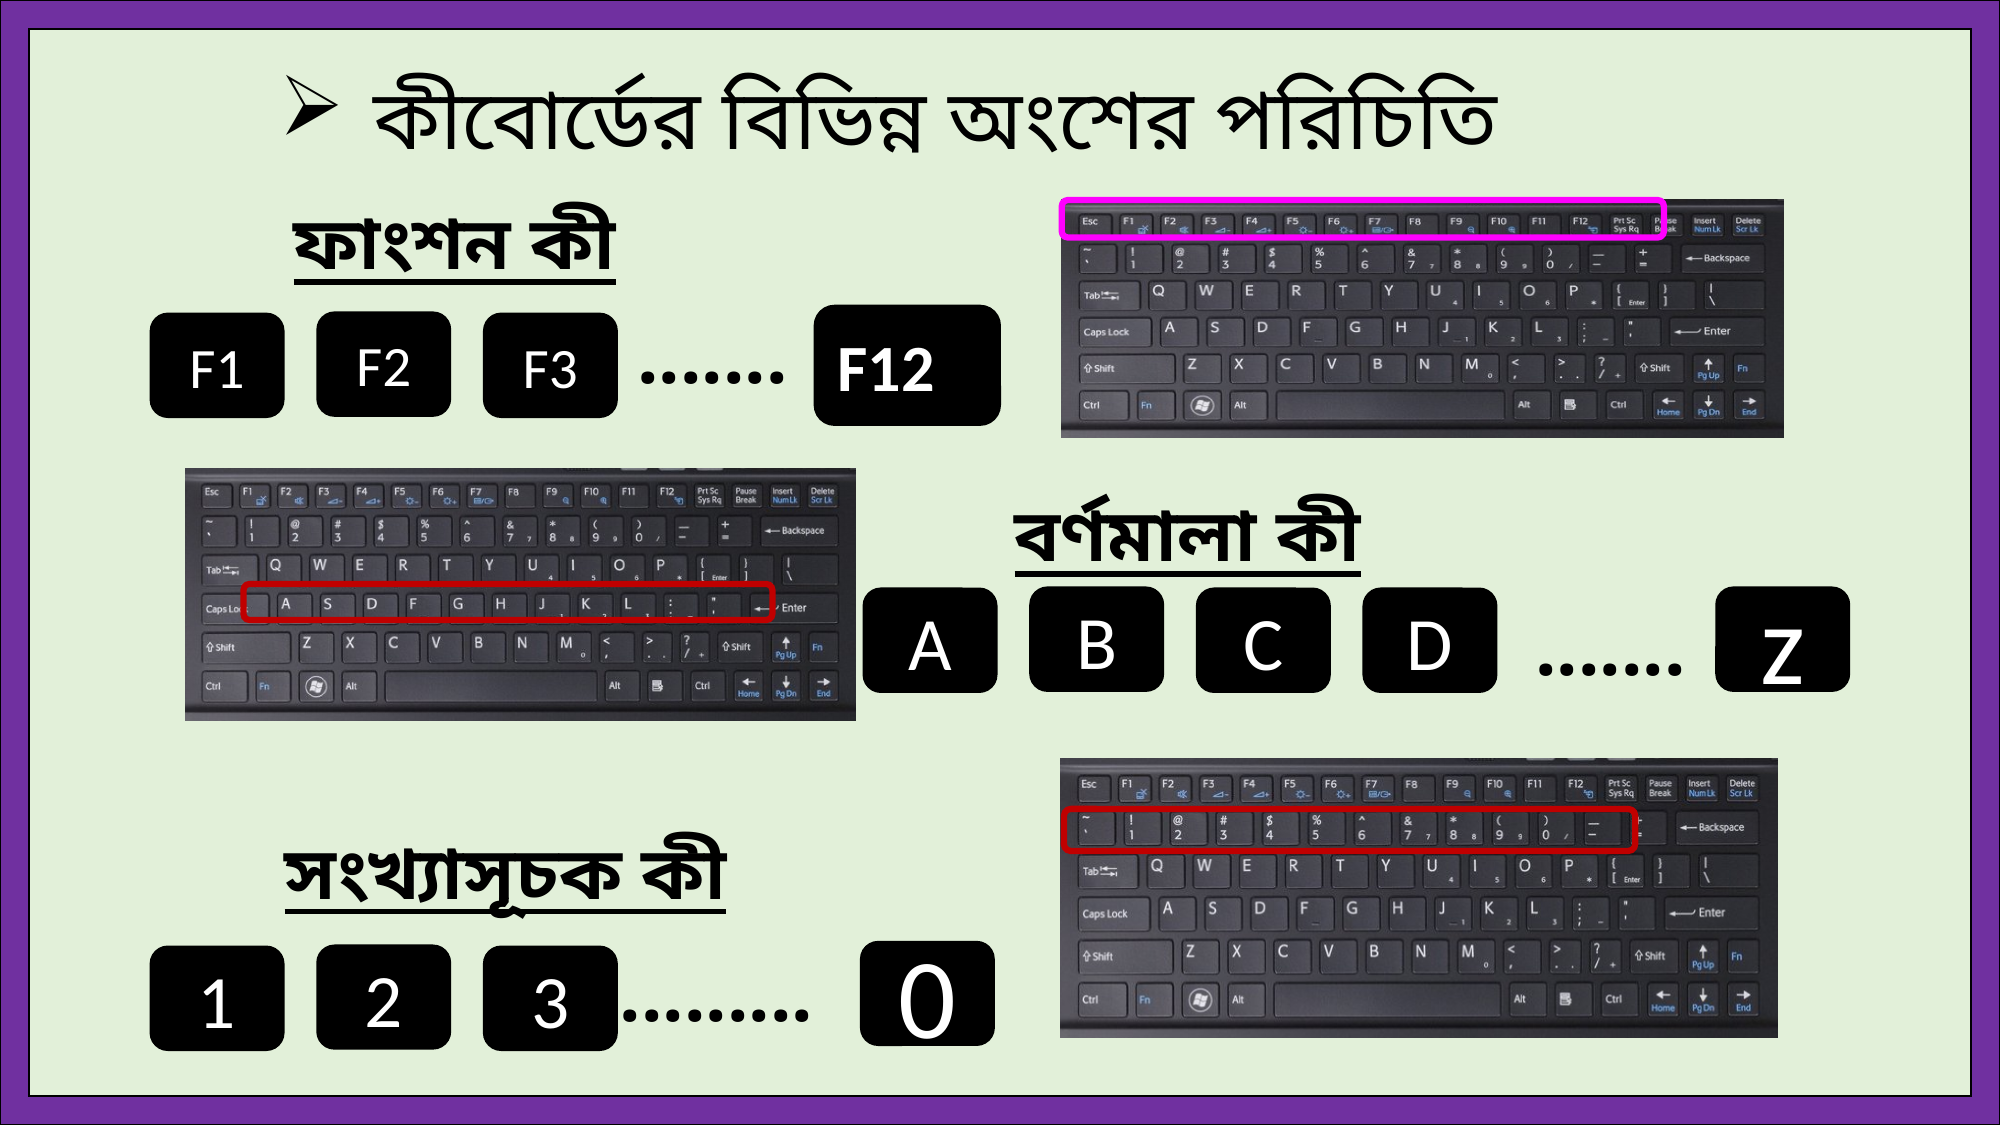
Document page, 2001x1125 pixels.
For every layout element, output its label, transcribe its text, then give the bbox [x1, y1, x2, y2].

text_box F3 [482, 312, 618, 419]
text_box ফাংশন কী [276, 187, 633, 293]
text_box F2 [316, 311, 452, 417]
picture [185, 468, 856, 721]
picture [1061, 199, 1784, 438]
text_box ....... [620, 299, 805, 408]
text_box ......... [602, 937, 831, 1045]
text_box সংখ্যাসূচক কী [267, 817, 744, 923]
text_box B [1029, 586, 1165, 692]
text_box D [1362, 587, 1498, 693]
text_box ....... [1518, 591, 1703, 699]
text_box A [862, 587, 998, 693]
text_box F12 [813, 304, 1002, 426]
text_box z [1715, 586, 1851, 692]
text_box 0 [859, 940, 995, 1047]
text_box 2 [316, 944, 452, 1050]
text_box বর্ণমালা কী [997, 479, 1379, 585]
picture [1060, 757, 1778, 1038]
text_box [0, 0, 2000, 1125]
text_box 1 [149, 945, 285, 1052]
text_box 3 [482, 945, 614, 1052]
text_box F1 [149, 312, 285, 419]
text_box C [1195, 587, 1331, 693]
text_box কীবোর্ডের বিভিন্ন অংশের পরিচিতি [264, 58, 1513, 174]
